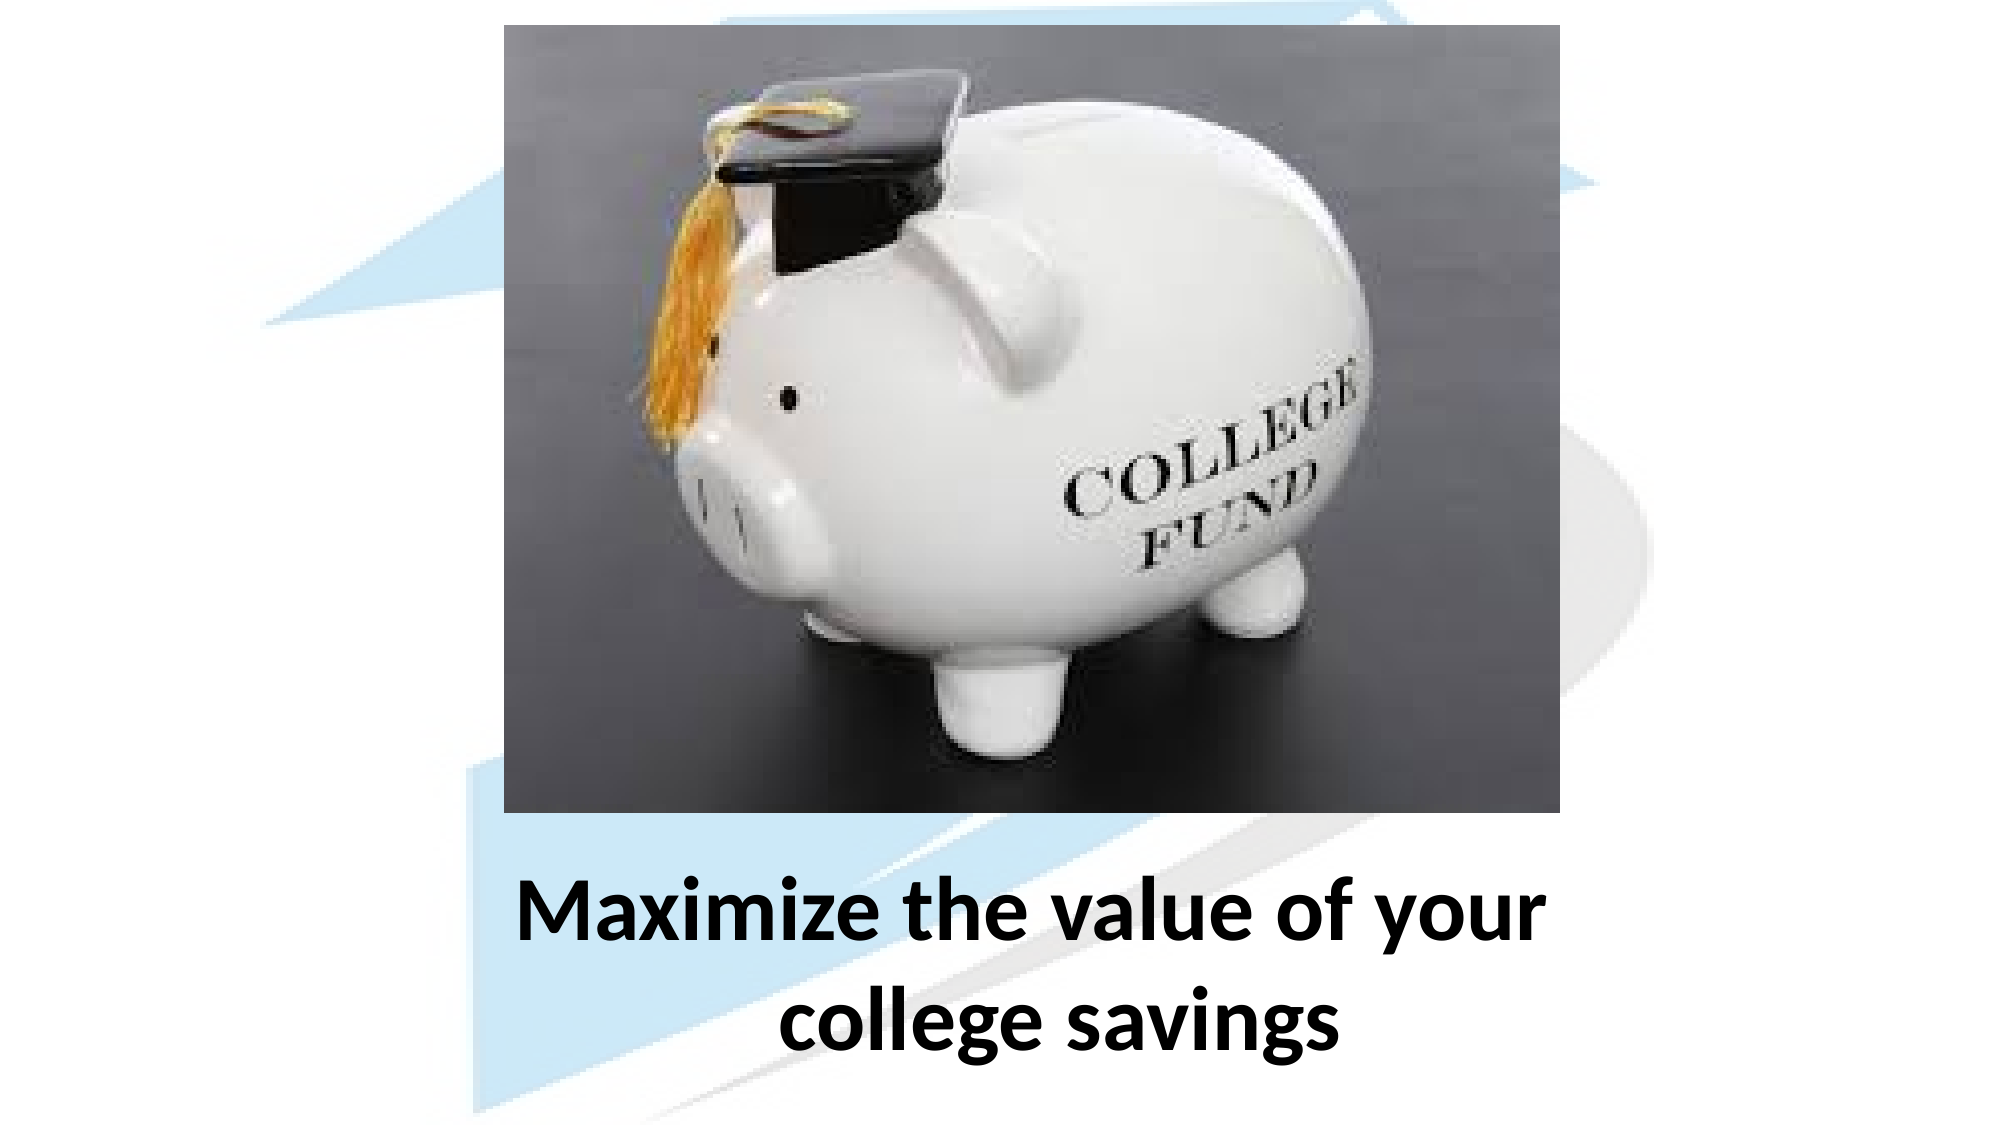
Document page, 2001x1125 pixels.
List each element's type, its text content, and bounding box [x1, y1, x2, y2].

text_box Maximize the value of your college savings [495, 841, 1569, 1058]
picture [504, 25, 1560, 813]
